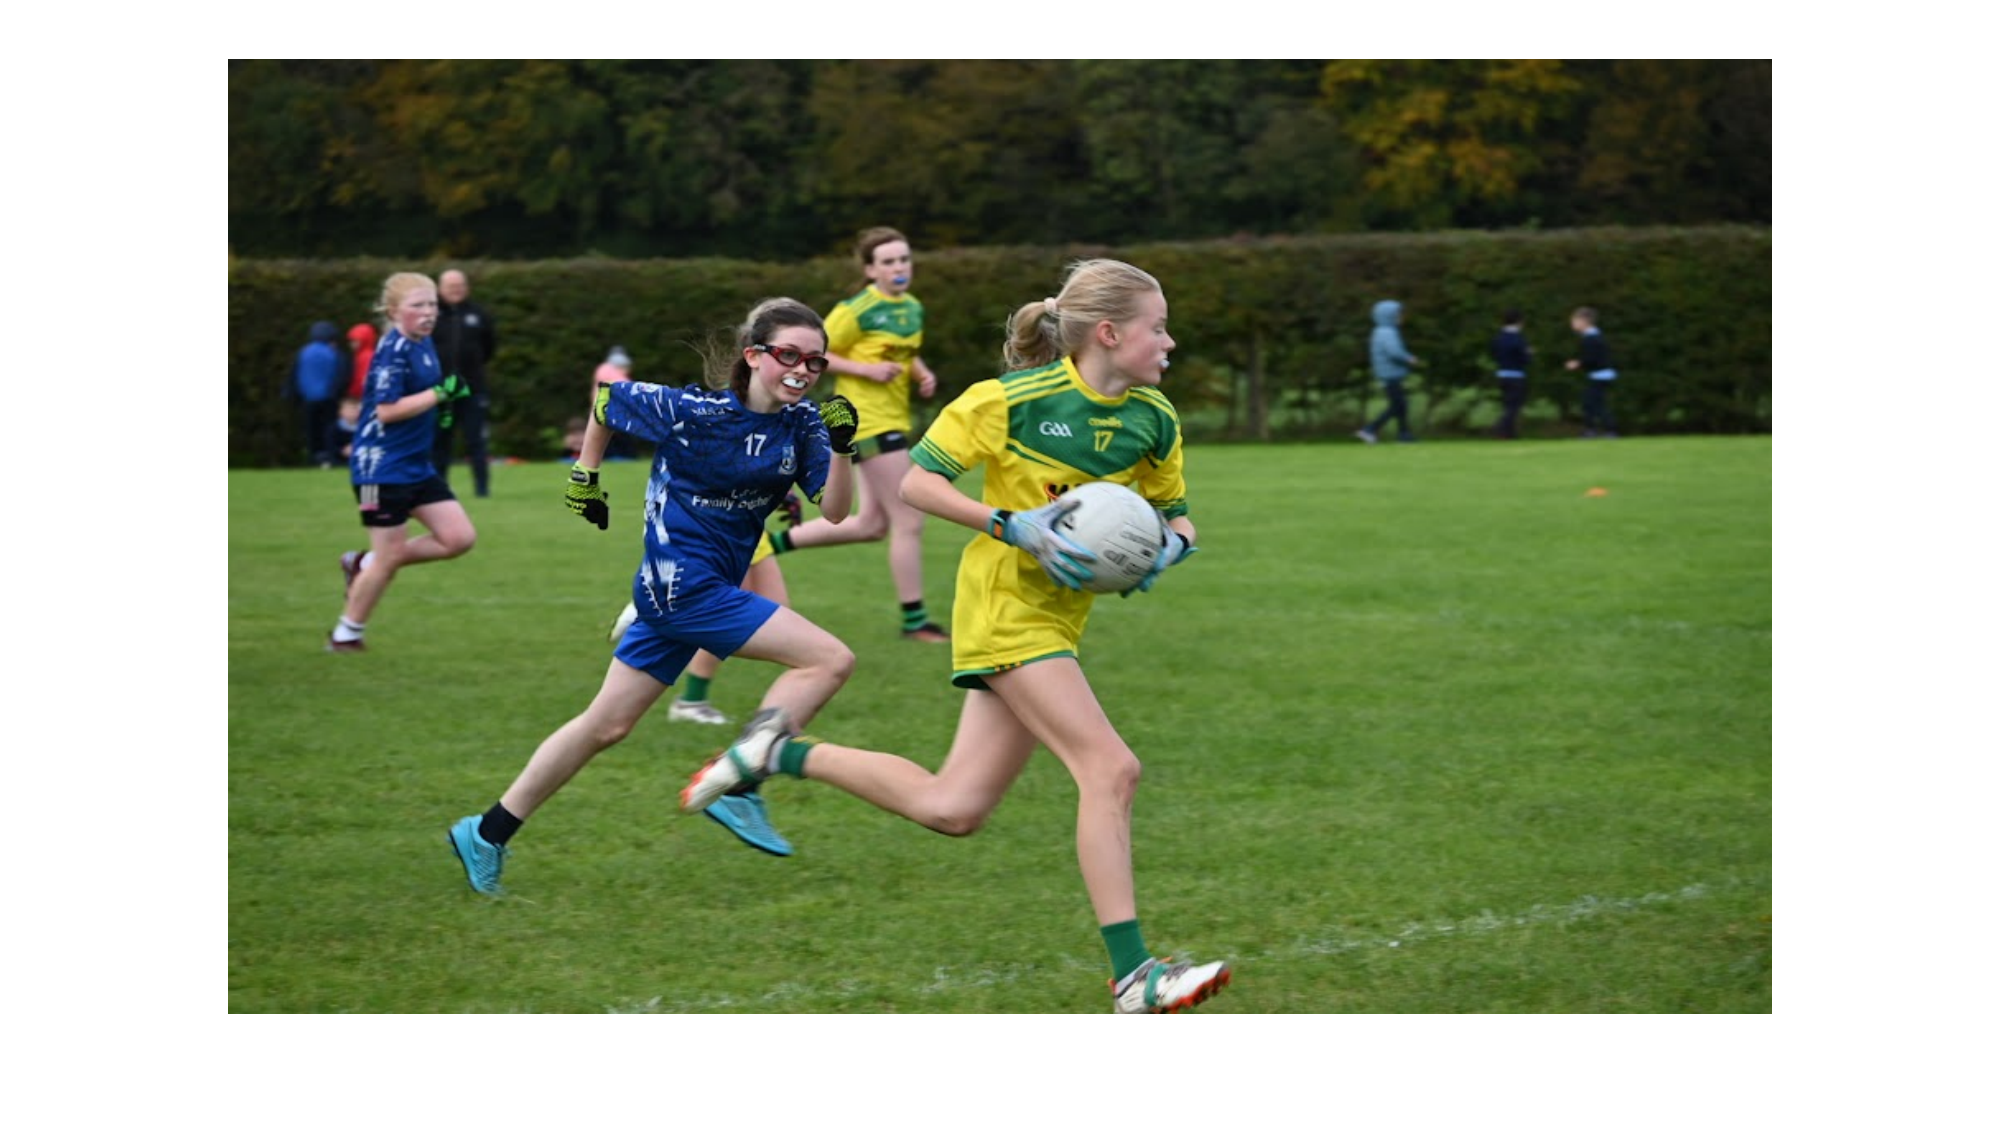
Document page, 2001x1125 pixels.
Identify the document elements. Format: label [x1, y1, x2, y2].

list [228, 59, 1772, 1014]
